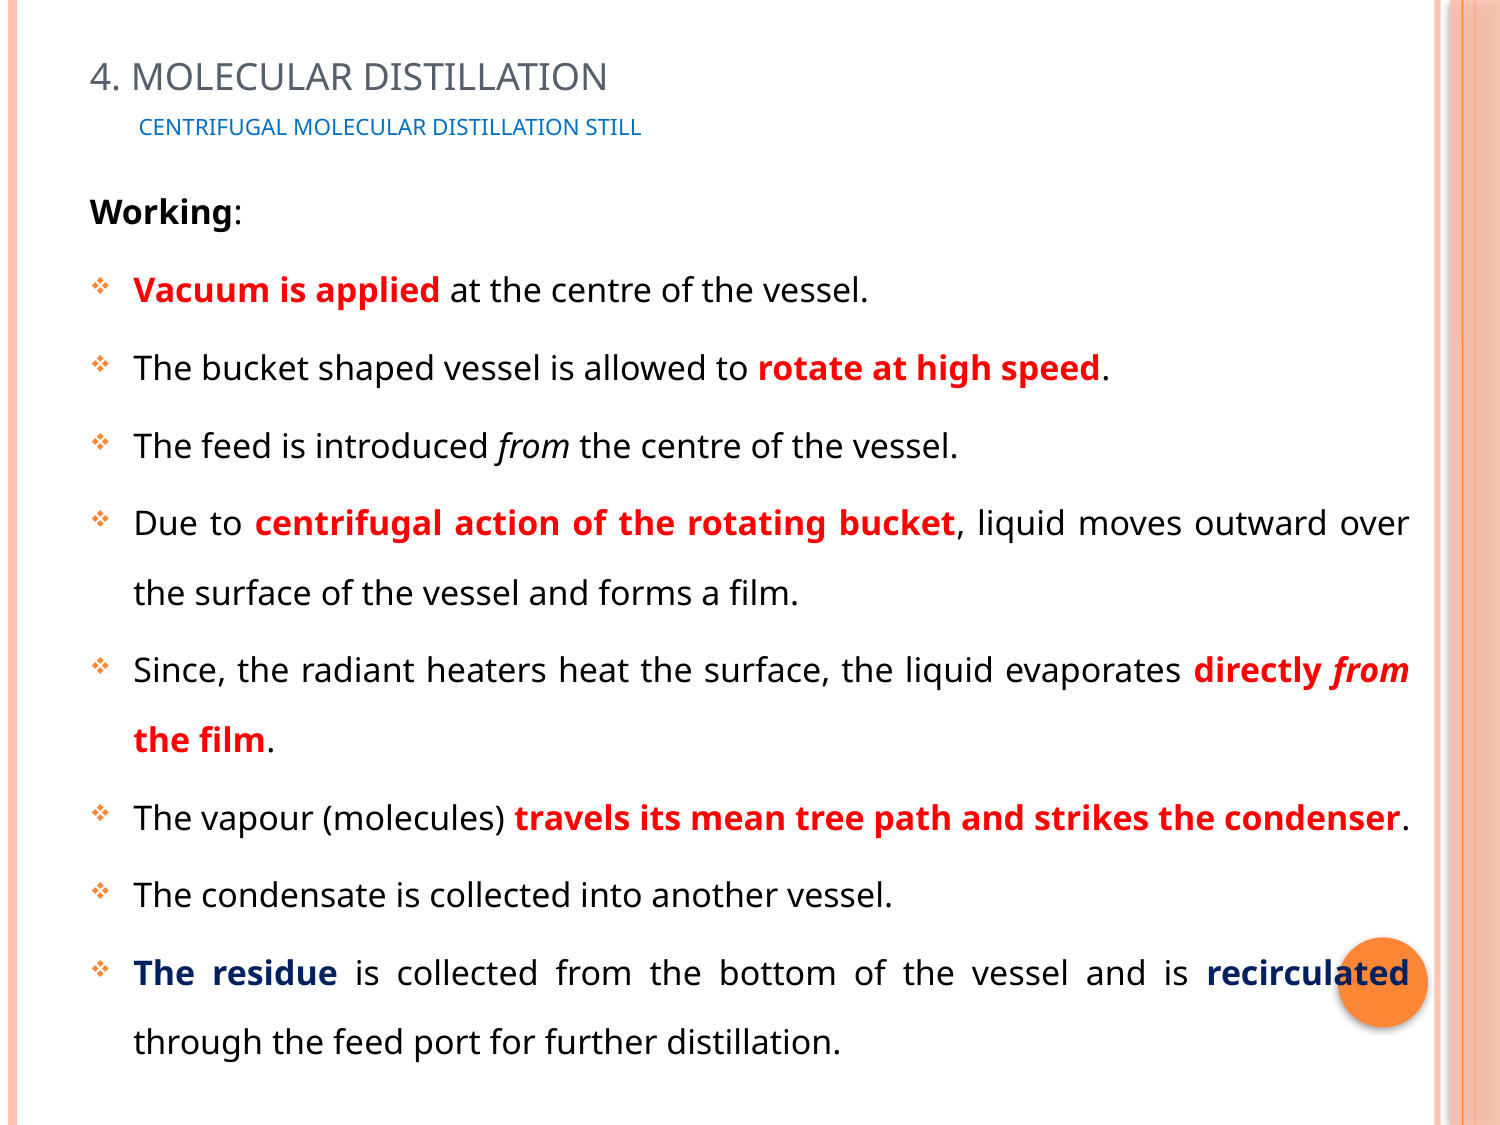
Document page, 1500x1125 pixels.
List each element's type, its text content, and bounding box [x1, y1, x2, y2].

list Working: Vacuum is applied at the centre of the vessel. The bucket shaped vessel is allowed to rotate at high speed. The feed is introduced from the centre of the vessel. Due to centrifugal action of the rotating bucket, liquid moves outward over the surface of the vessel and forms a film. Since, the radiant heaters heat the surface, the liquid evaporates directly from the film. The vapour (molecules) travels its mean tree path and strikes the condenser. The condensate is collected into another vessel. The residue is collected from the bottom of the vessel and is recirculated through the feed port for further distillation. [75, 187, 1425, 1100]
title 4. Molecular distillation Centrifugal molecular distillation still [75, 45, 1300, 150]
